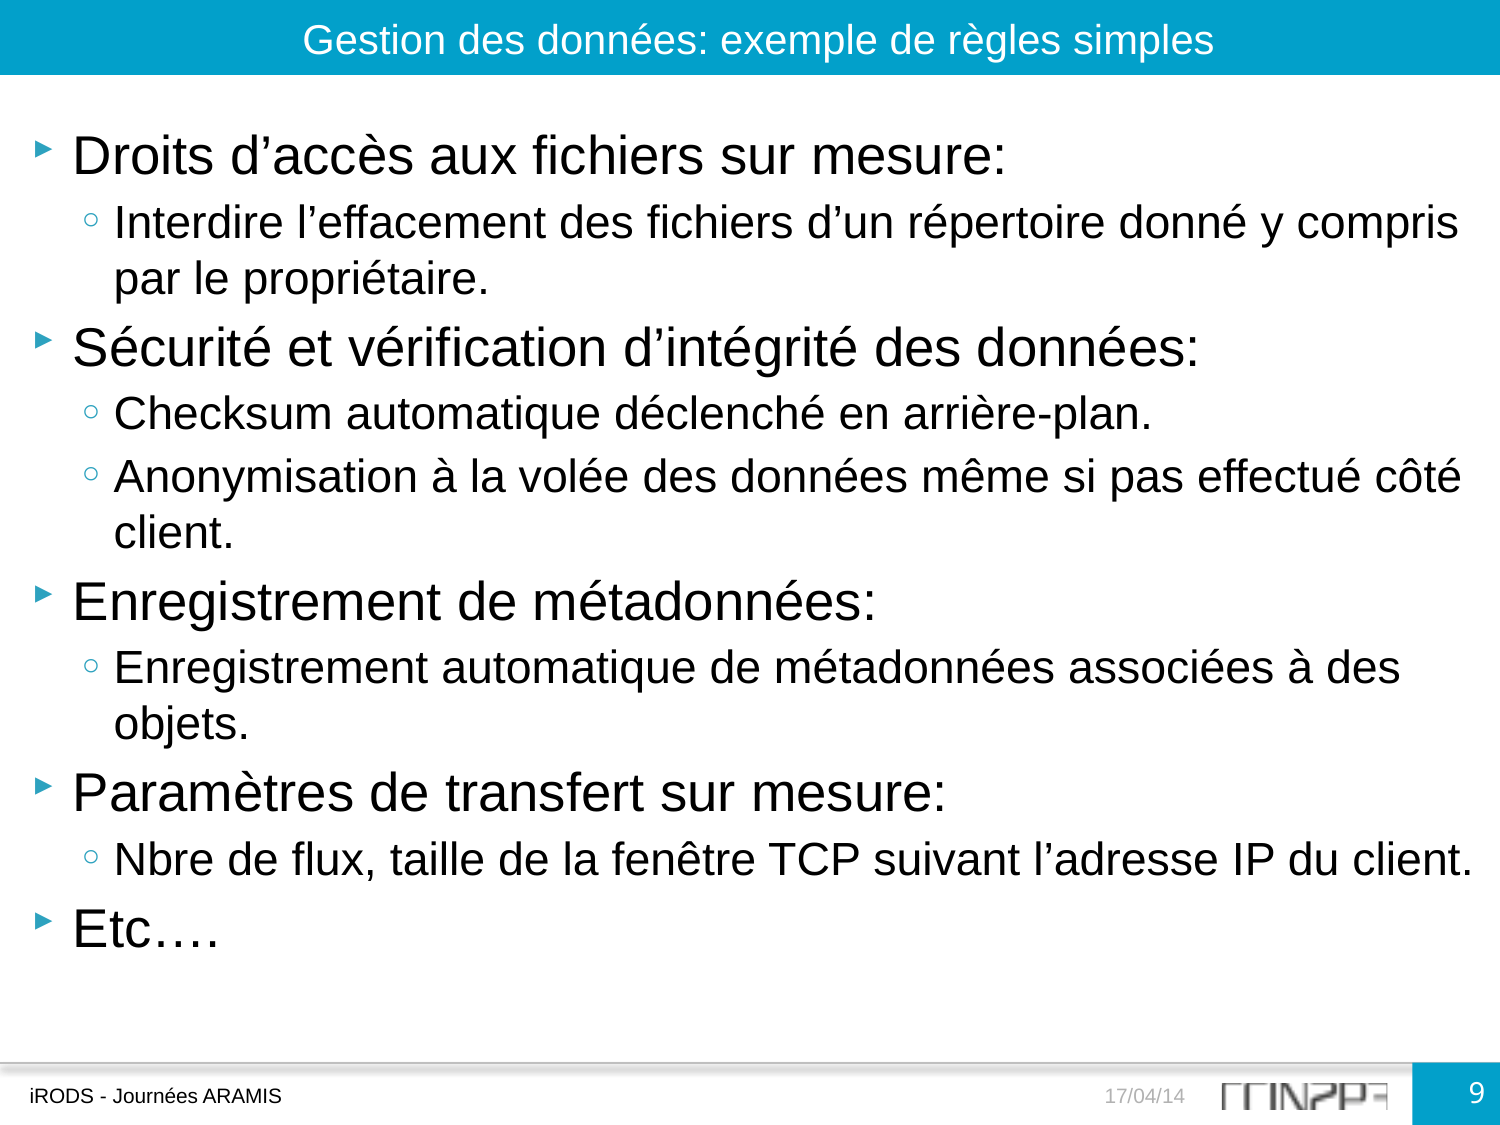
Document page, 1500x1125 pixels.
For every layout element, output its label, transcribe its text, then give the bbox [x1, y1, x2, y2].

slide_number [1062, 1065, 1200, 1125]
list Gestion des données: exemple de règles simples [0, 0, 1500, 75]
footer iRODS - Journées ARAMIS [0, 1065, 1062, 1125]
list Droits d’accès aux fichiers sur mesure: Interdire l’effacement des fichiers d’un répertoire donné y compris par le propriétaire. Sécurité et vérification d’intégrité des données: Checksum automatique déclenché en arrière-plan. Anonymisation à la volée des données même si pas effectué côté client. Enregistrement de métadonnées: Enregistrement automatique de métadonnées associées à des objets. Paramètres de transfert sur mesure: Nbre de flux, taille de la fenêtre TCP suivant l’adresse IP du client. Etc…. [0, 112, 1500, 1030]
slide_number 9 [1412, 1062, 1500, 1125]
